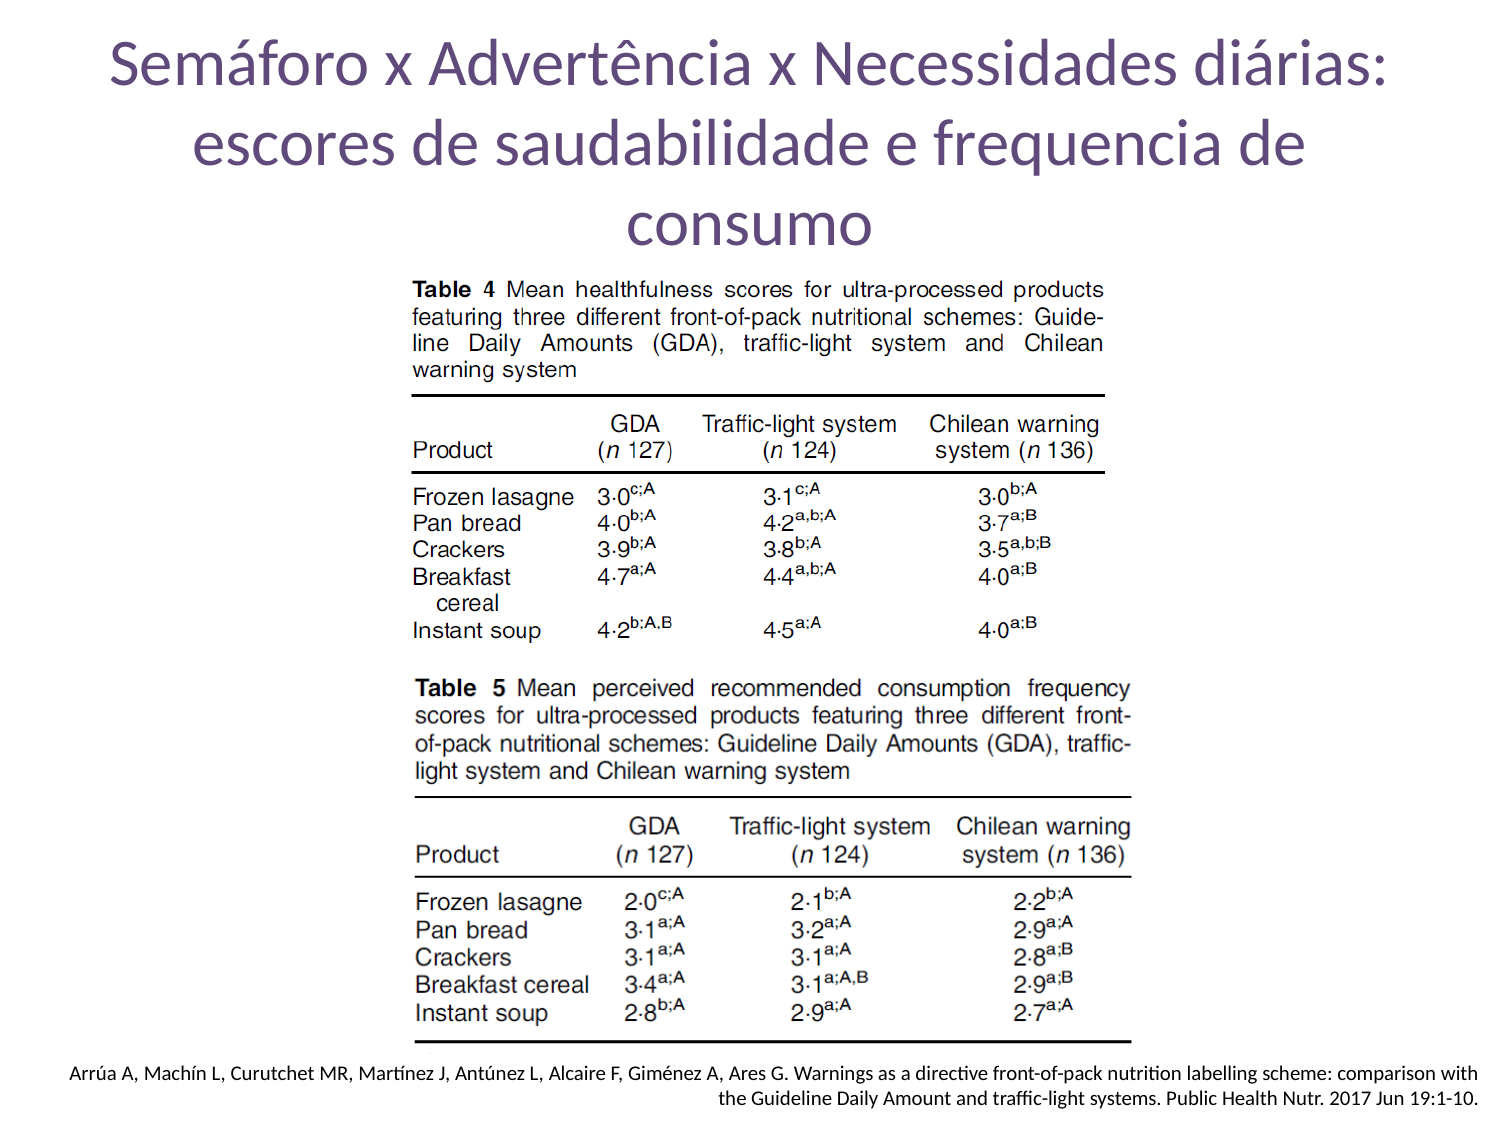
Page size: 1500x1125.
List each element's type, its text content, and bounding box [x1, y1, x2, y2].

text_box Arrúa A, Machín L, Curutchet MR, Martínez J, Antúnez L, Alcaire F, Giménez A, Ares G. Warnings as a directive front-of-pack nutrition labelling scheme: comparison with the Guideline Daily Amount and traffic-light systems. Public Health Nutr. 2017 Jun 19:1-10. [50, 1052, 1495, 1117]
title Semáforo x Advertência x Necessidades diárias: escores de saudabilidade e frequencia de consumo [75, 45, 1425, 233]
picture [404, 263, 1152, 1054]
